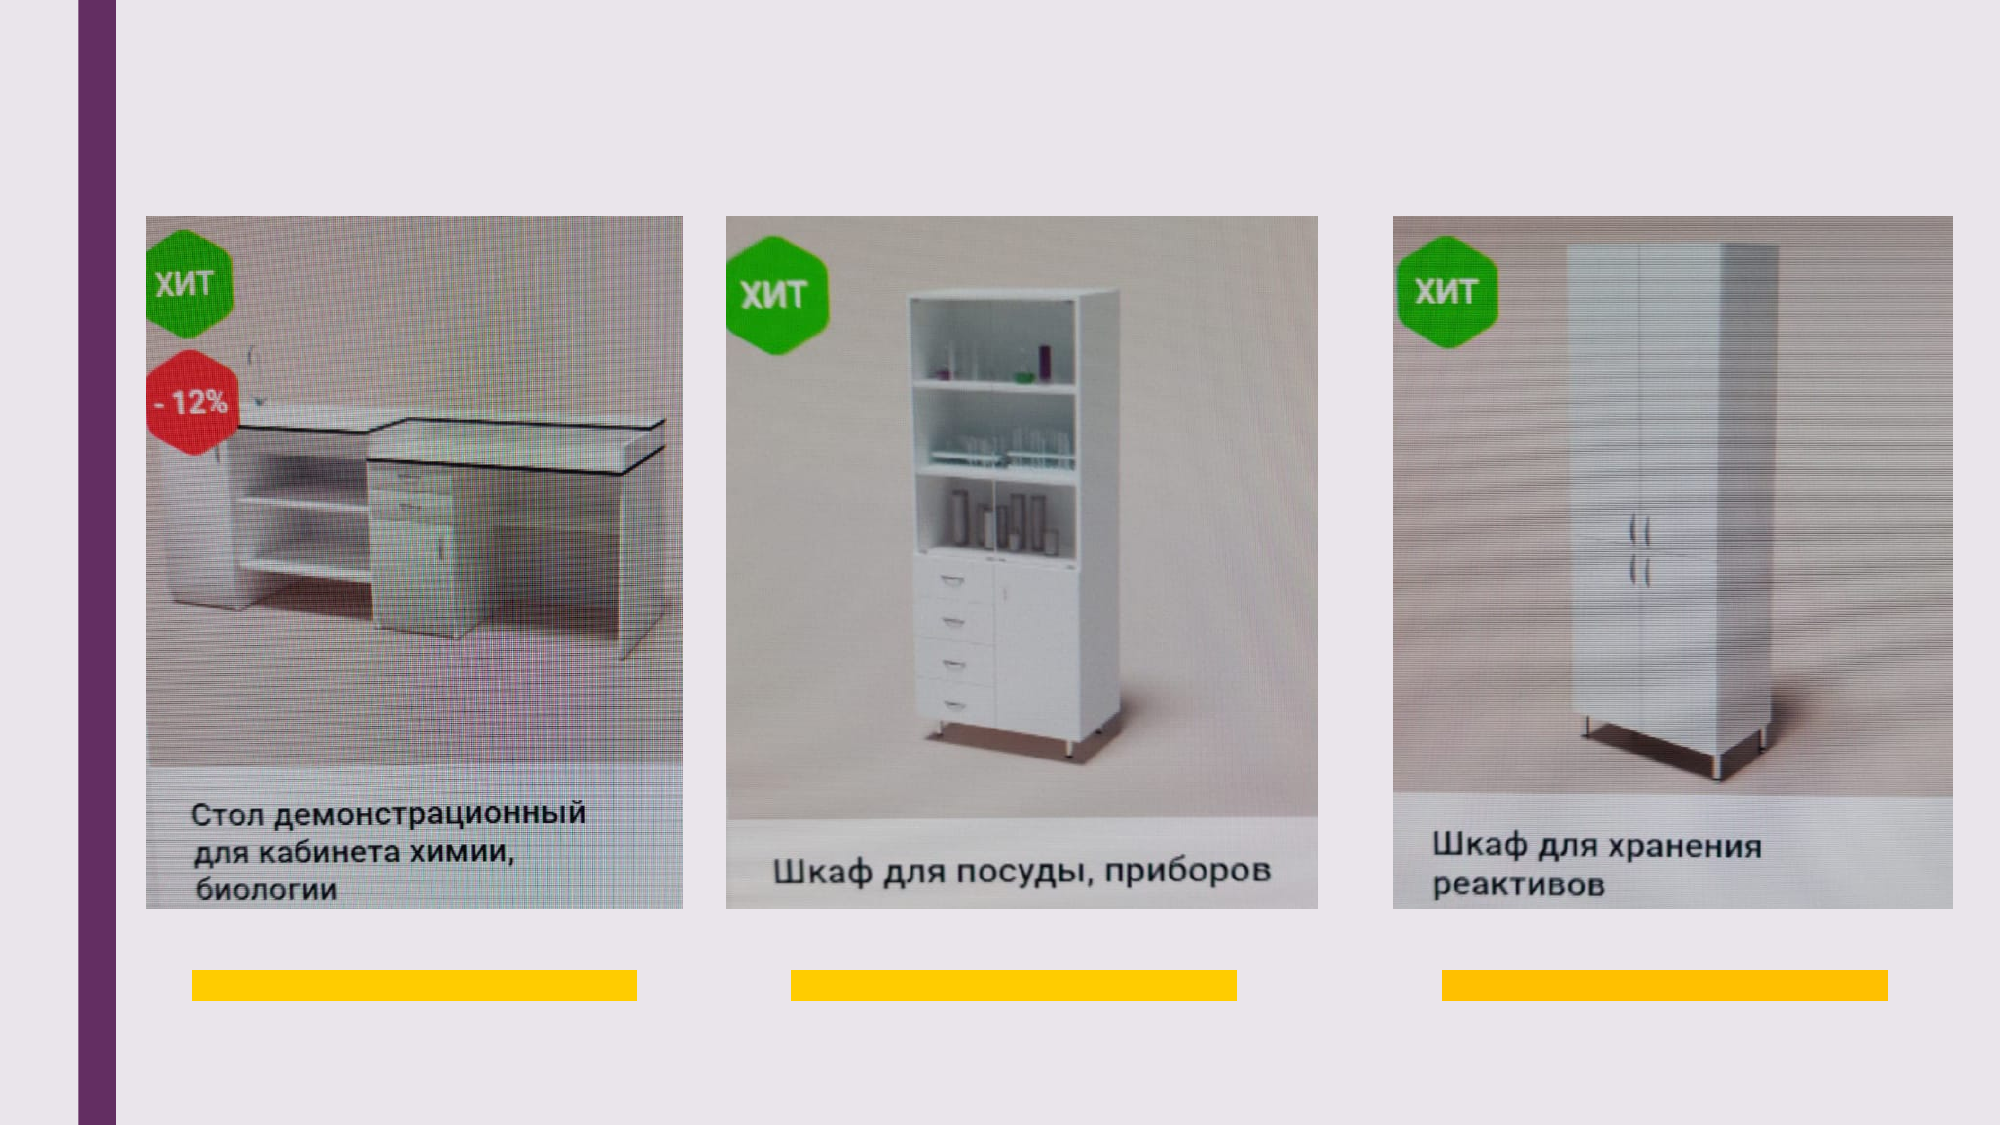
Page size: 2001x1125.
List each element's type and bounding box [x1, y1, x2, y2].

picture [726, 216, 1318, 909]
text_box [788, 968, 1240, 1004]
text_box [189, 968, 640, 1004]
picture [146, 216, 683, 909]
picture [1393, 216, 1953, 909]
text_box [1440, 968, 1891, 1004]
